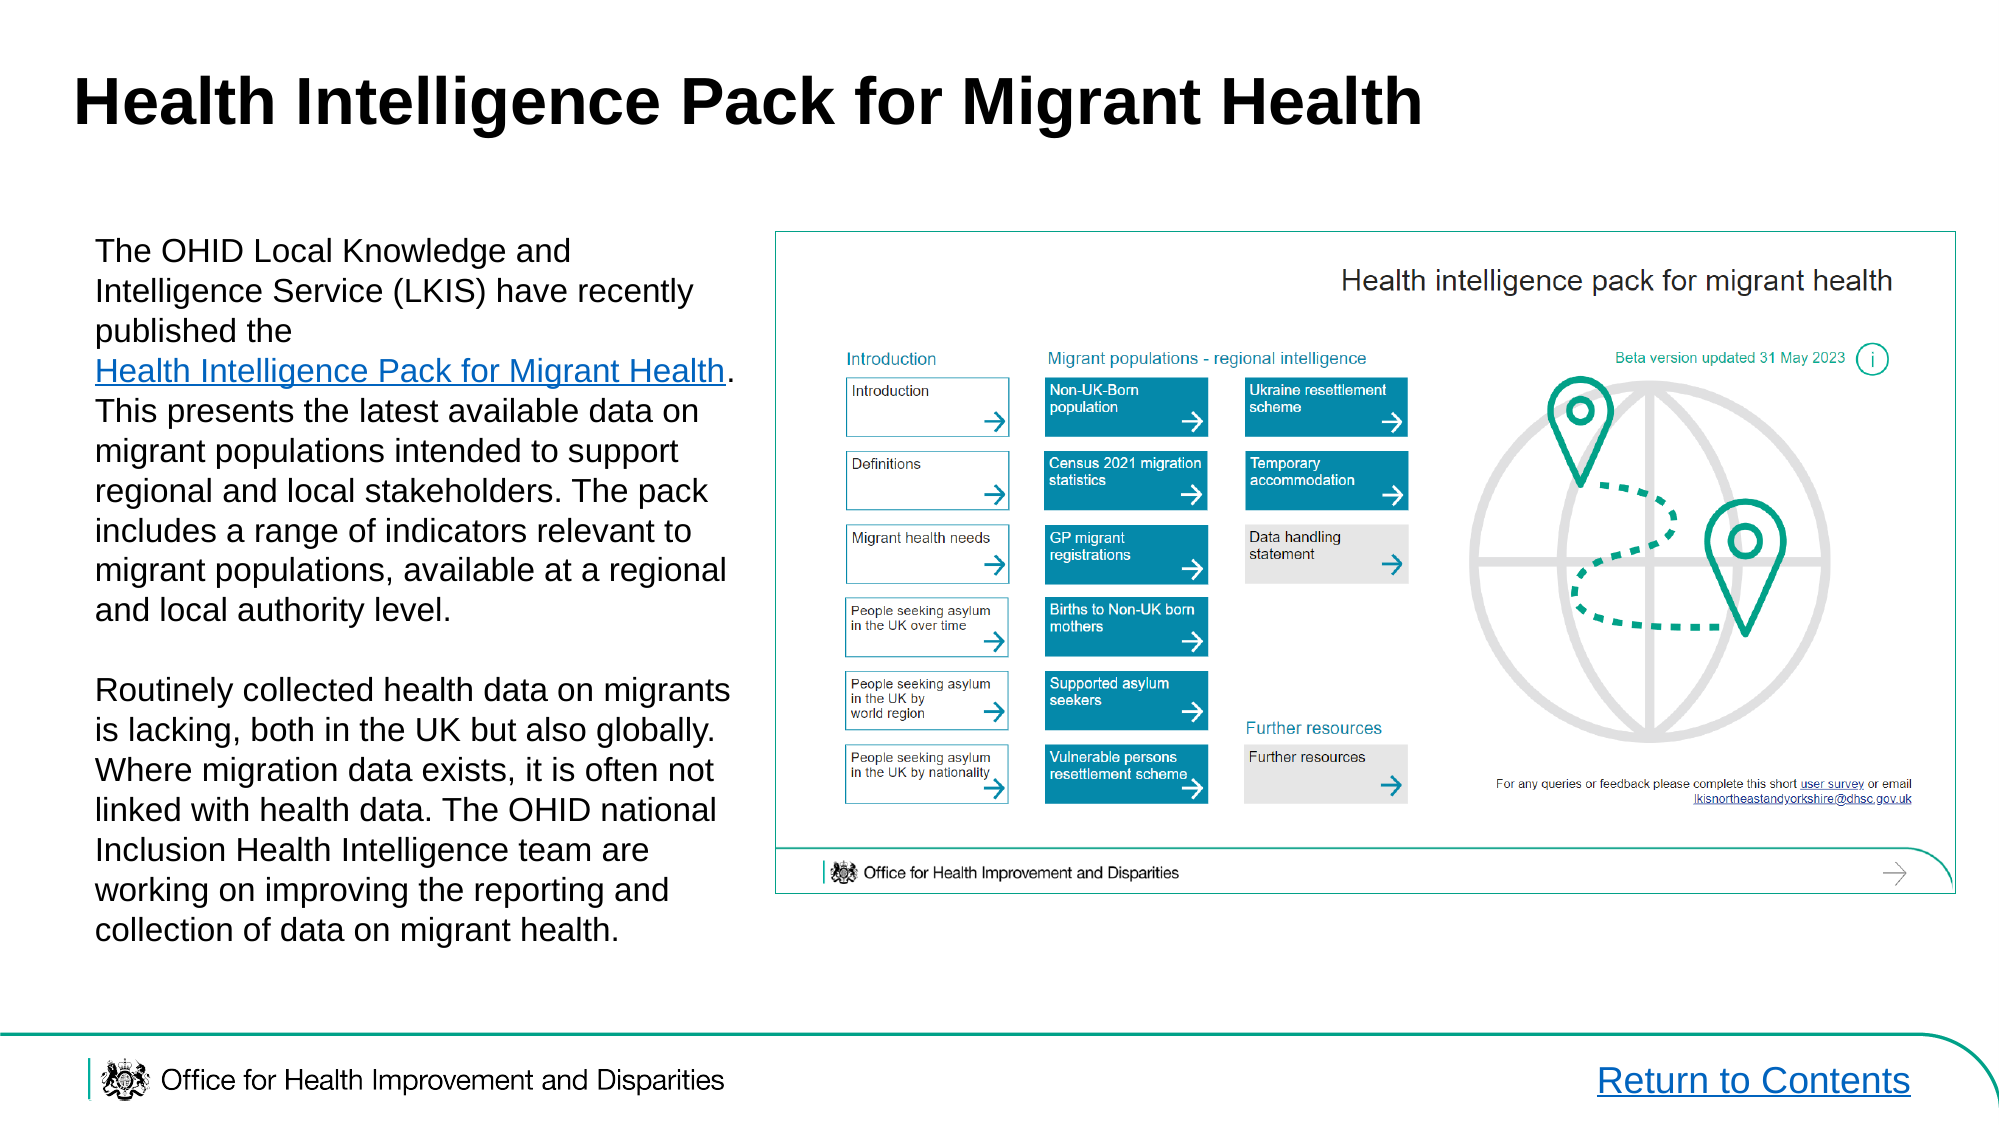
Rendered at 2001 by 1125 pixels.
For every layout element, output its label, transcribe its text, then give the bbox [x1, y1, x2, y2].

picture [0, 0, 1999, 1125]
text_box Return to Contents [1582, 1048, 1927, 1108]
title Health Intelligence Pack for Migrant Health [59, 59, 1937, 198]
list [775, 231, 1956, 894]
text_box The OHID Local Knowledge and Intelligence Service (LKIS) have recently published the Health Intelligence Pack for Migrant Health. This presents the latest available data on migrant populations intended to support regional and local stakeholders. The pack includes a range of indicators relevant to migrant populations, available at a regional and local authority level. Routinely collected health data on migrants is lacking, both in the UK but also globally. Where migration data exists, it is often not linked with health data. The OHID national Inclusion Health Intelligence team are working on improving the reporting and collection of data on migrant health. [79, 221, 752, 956]
